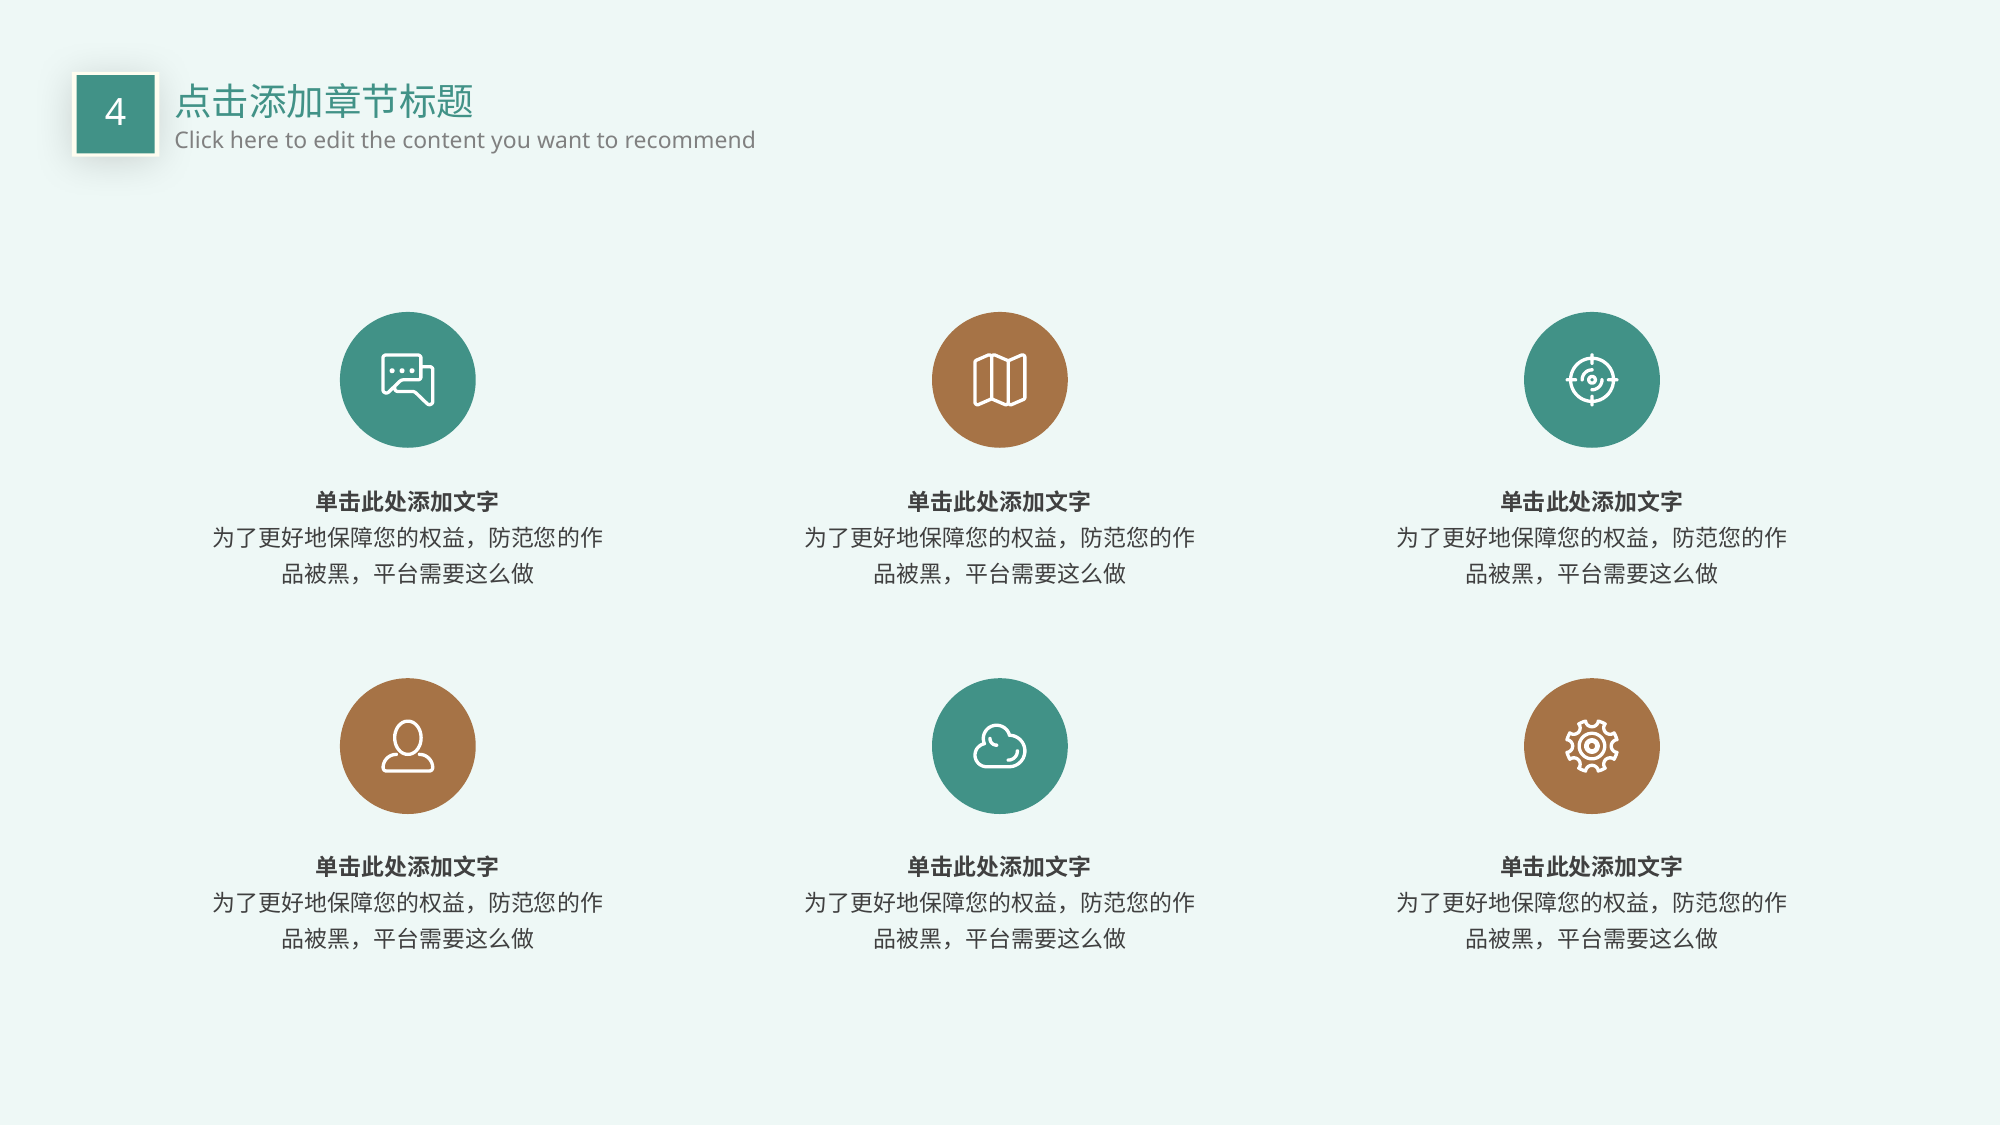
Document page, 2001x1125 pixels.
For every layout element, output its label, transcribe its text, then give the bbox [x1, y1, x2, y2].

text_box 单击此处添加文字 为了更好地保障您的权益，防范您的作品被黑，平台需要这么做 [1374, 837, 1810, 960]
text_box [1523, 310, 1661, 449]
text_box [973, 353, 1027, 407]
text_box [930, 310, 1069, 449]
text_box 单击此处添加文字 为了更好地保障您的权益，防范您的作品被黑，平台需要这么做 [782, 472, 1218, 595]
text_box [973, 723, 1027, 769]
text_box [381, 353, 435, 407]
text_box [381, 719, 435, 773]
text_box [1565, 353, 1619, 407]
text_box 单击此处添加文字 为了更好地保障您的权益，防范您的作品被黑，平台需要这么做 [1374, 472, 1810, 595]
list Click here to edit the content you want to recommend [159, 121, 1454, 172]
text_box 单击此处添加文字 为了更好地保障您的权益，防范您的作品被黑，平台需要这么做 [782, 837, 1218, 960]
text_box [1565, 719, 1619, 773]
text_box 单击此处添加文字 为了更好地保障您的权益，防范您的作品被黑，平台需要这么做 [189, 472, 626, 595]
text_box [338, 677, 477, 816]
text_box [930, 677, 1069, 816]
text_box [1523, 677, 1661, 816]
text_box [338, 310, 477, 449]
text_box 单击此处添加文字 为了更好地保障您的权益，防范您的作品被黑，平台需要这么做 [189, 837, 626, 960]
list 点击添加章节标题 [159, 75, 1454, 121]
